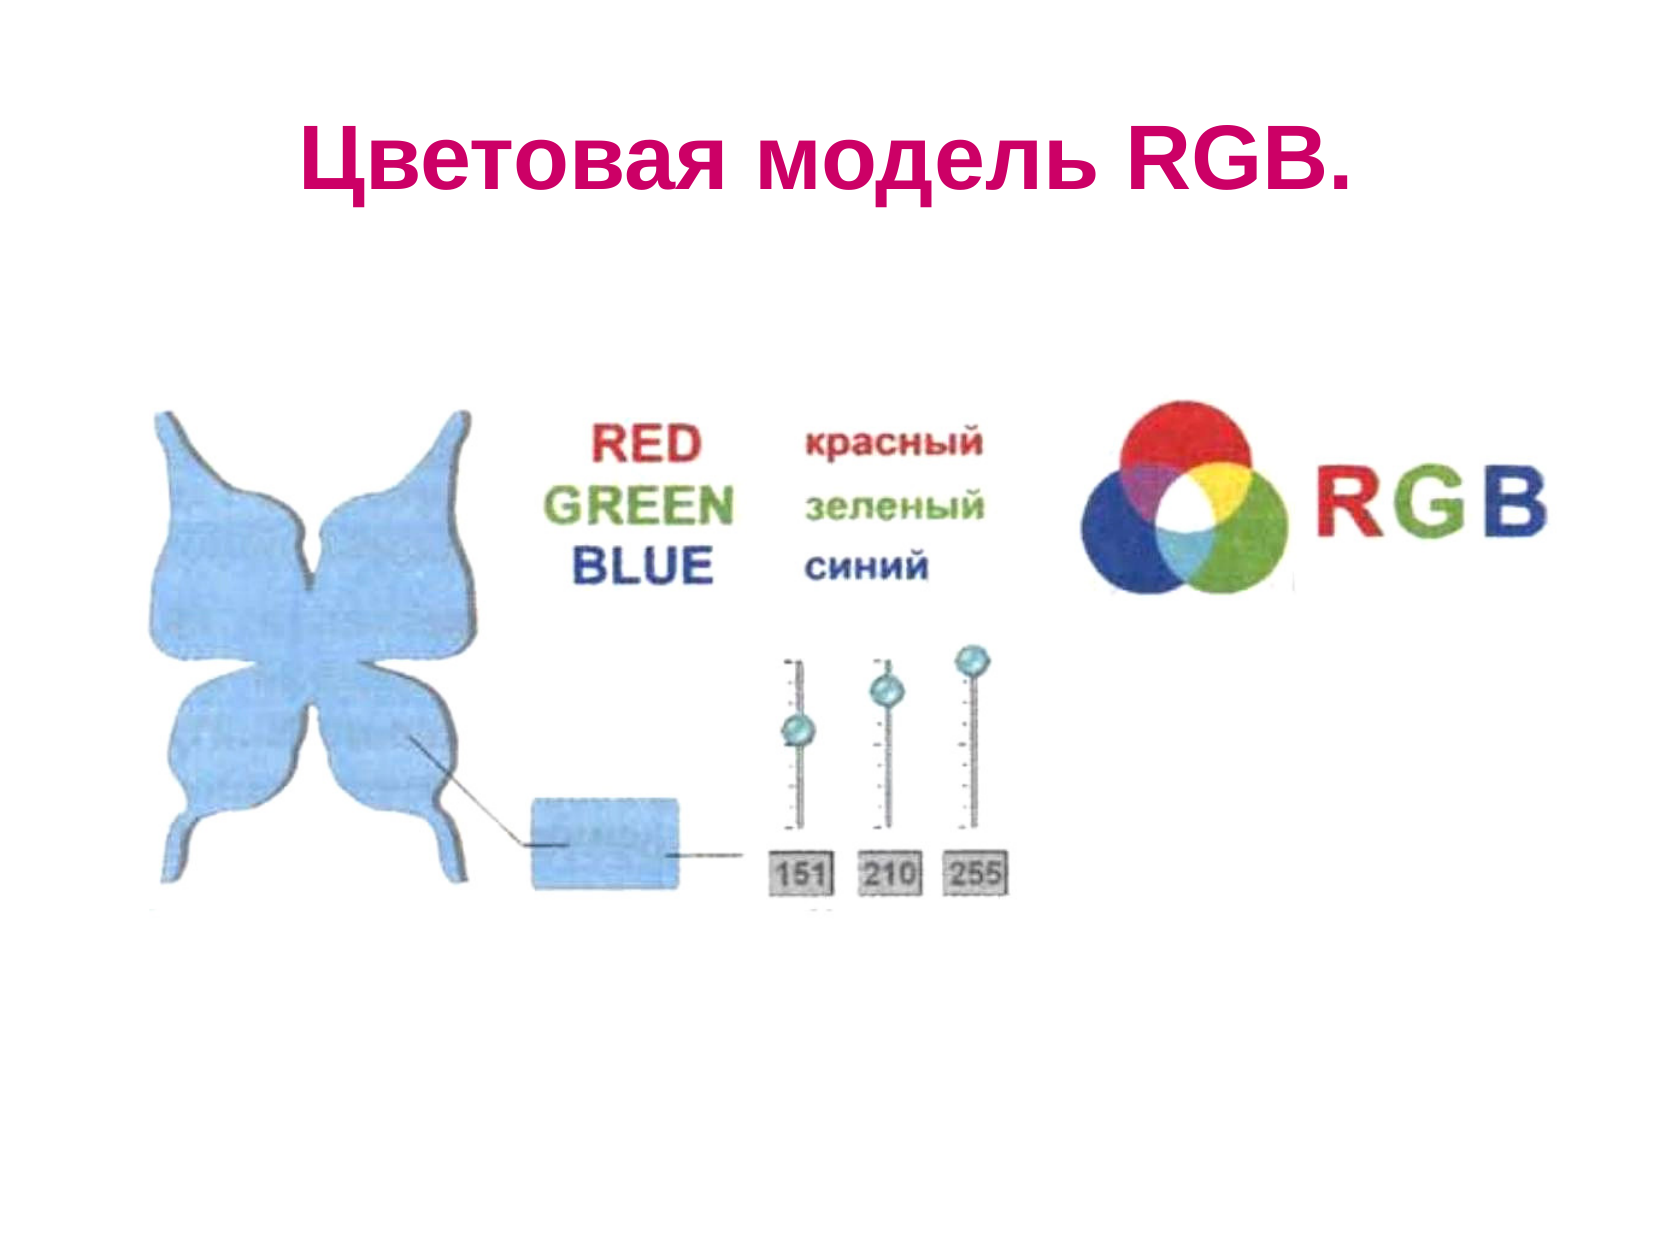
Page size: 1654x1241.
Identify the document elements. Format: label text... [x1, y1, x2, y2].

text_box Цветовая модель RGB. [82, 49, 1571, 257]
picture [82, 379, 1571, 921]
